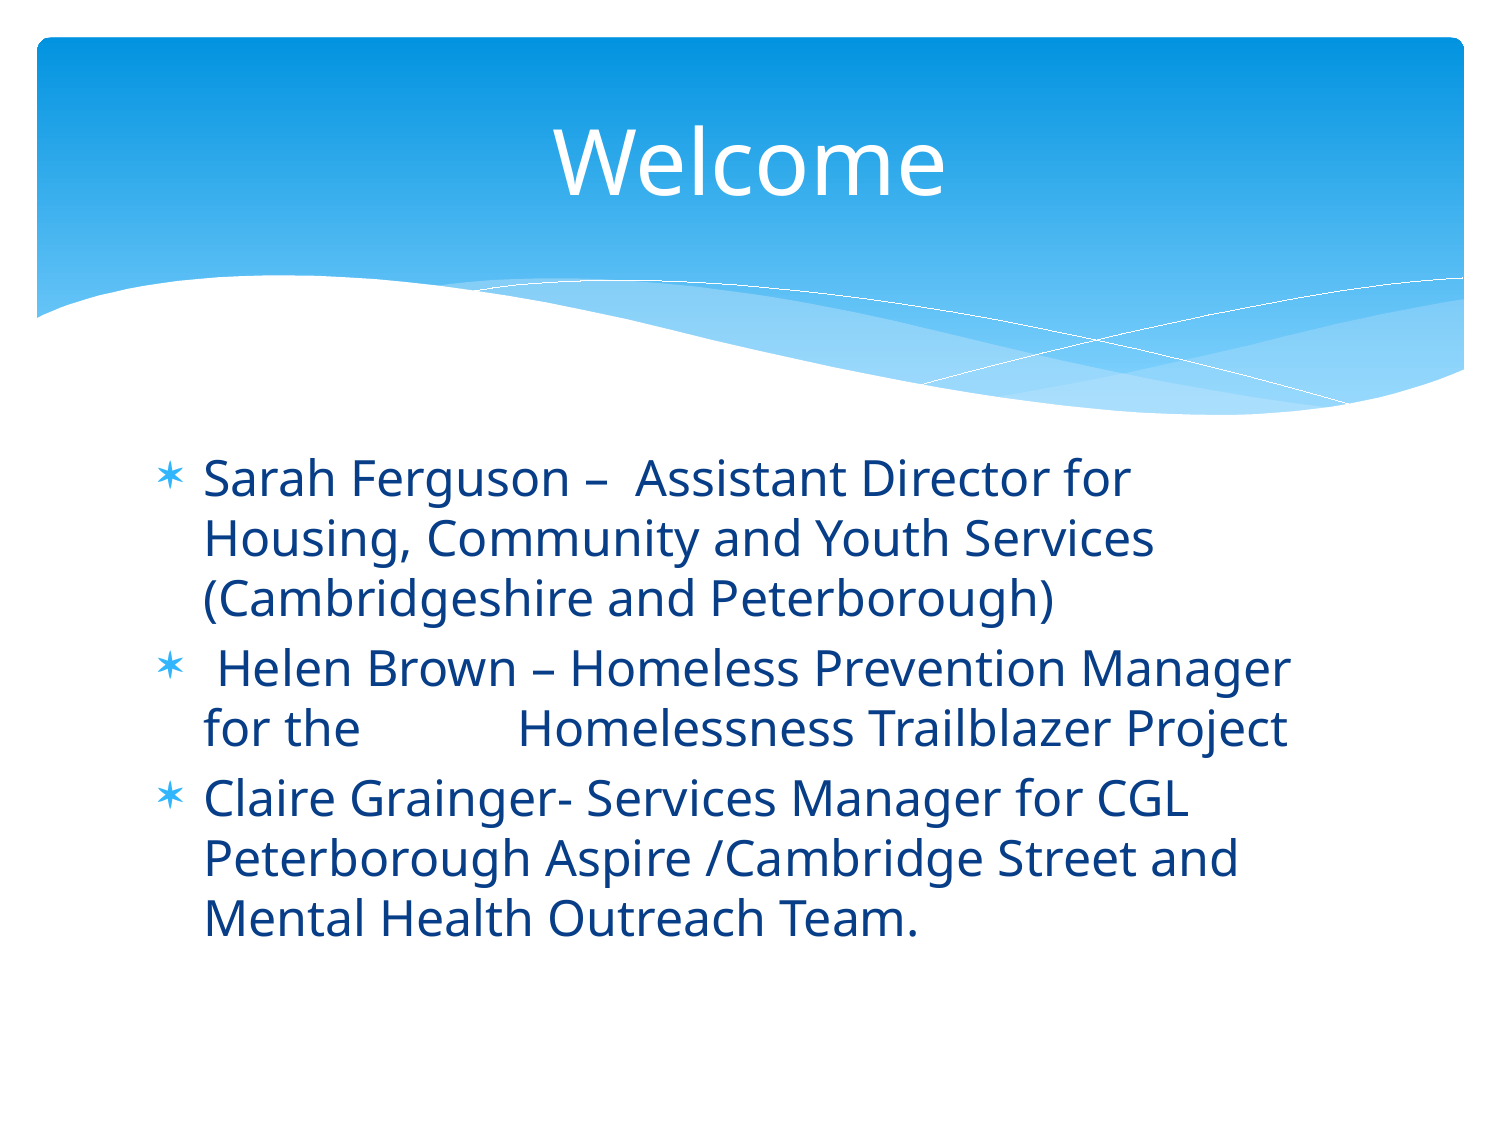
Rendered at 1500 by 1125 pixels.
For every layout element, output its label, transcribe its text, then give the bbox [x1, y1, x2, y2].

title Welcome [75, 55, 1425, 261]
list Sarah Ferguson – Assistant Director for Housing, Community and Youth Services (Cambridgeshire and Peterborough) Helen Brown – Homeless Prevention Manager for the Homelessness Trailblazer Project Claire Grainger- Services Manager for CGL Peterborough Aspire /Cambridge Street and Mental Health Outreach Team. [143, 438, 1359, 1005]
